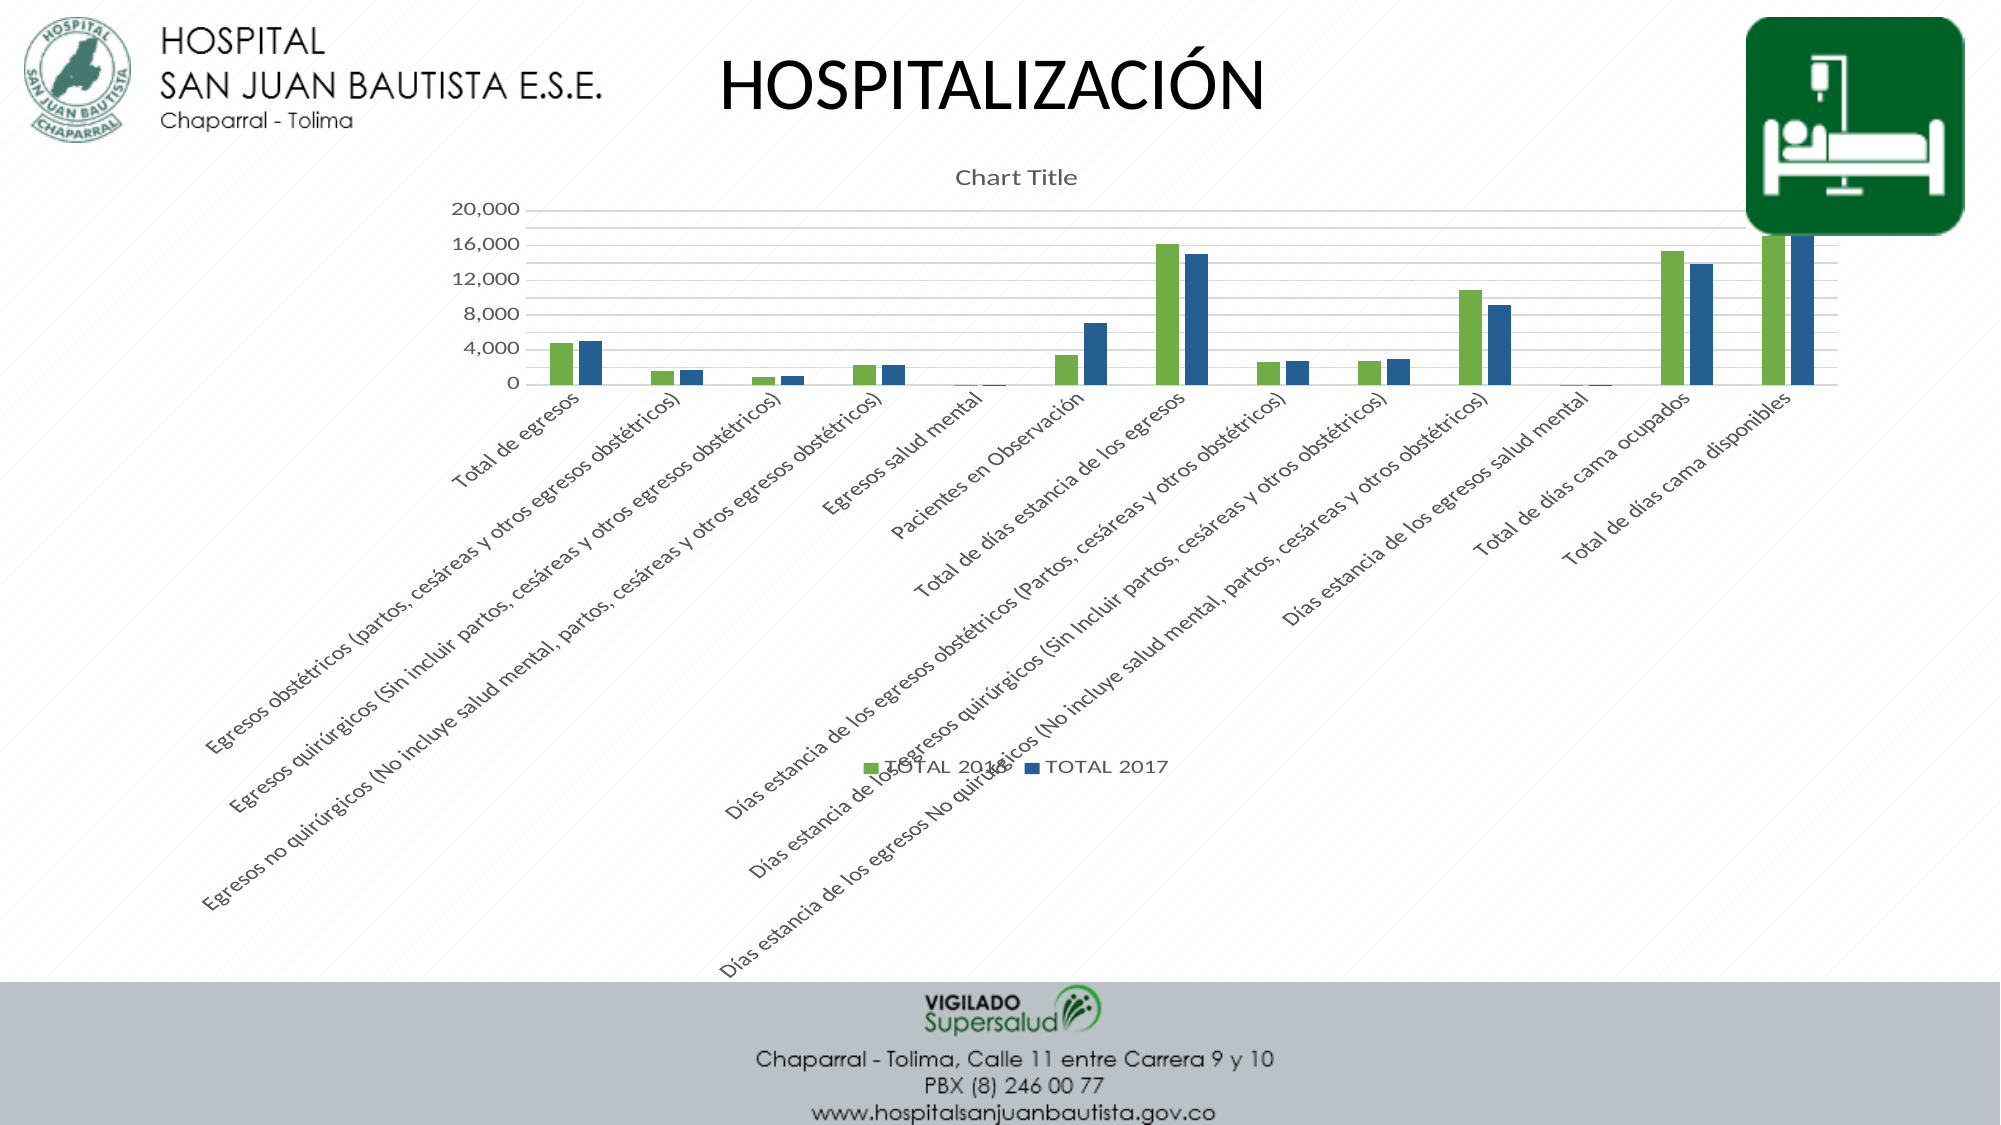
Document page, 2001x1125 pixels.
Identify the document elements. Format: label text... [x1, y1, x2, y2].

picture [0, 982, 2000, 1125]
picture [1746, 17, 1965, 237]
chart [160, 142, 1873, 983]
text_box HOSPITALIZACIÓN [703, 27, 1283, 133]
picture [24, 17, 131, 143]
picture [160, 17, 617, 132]
